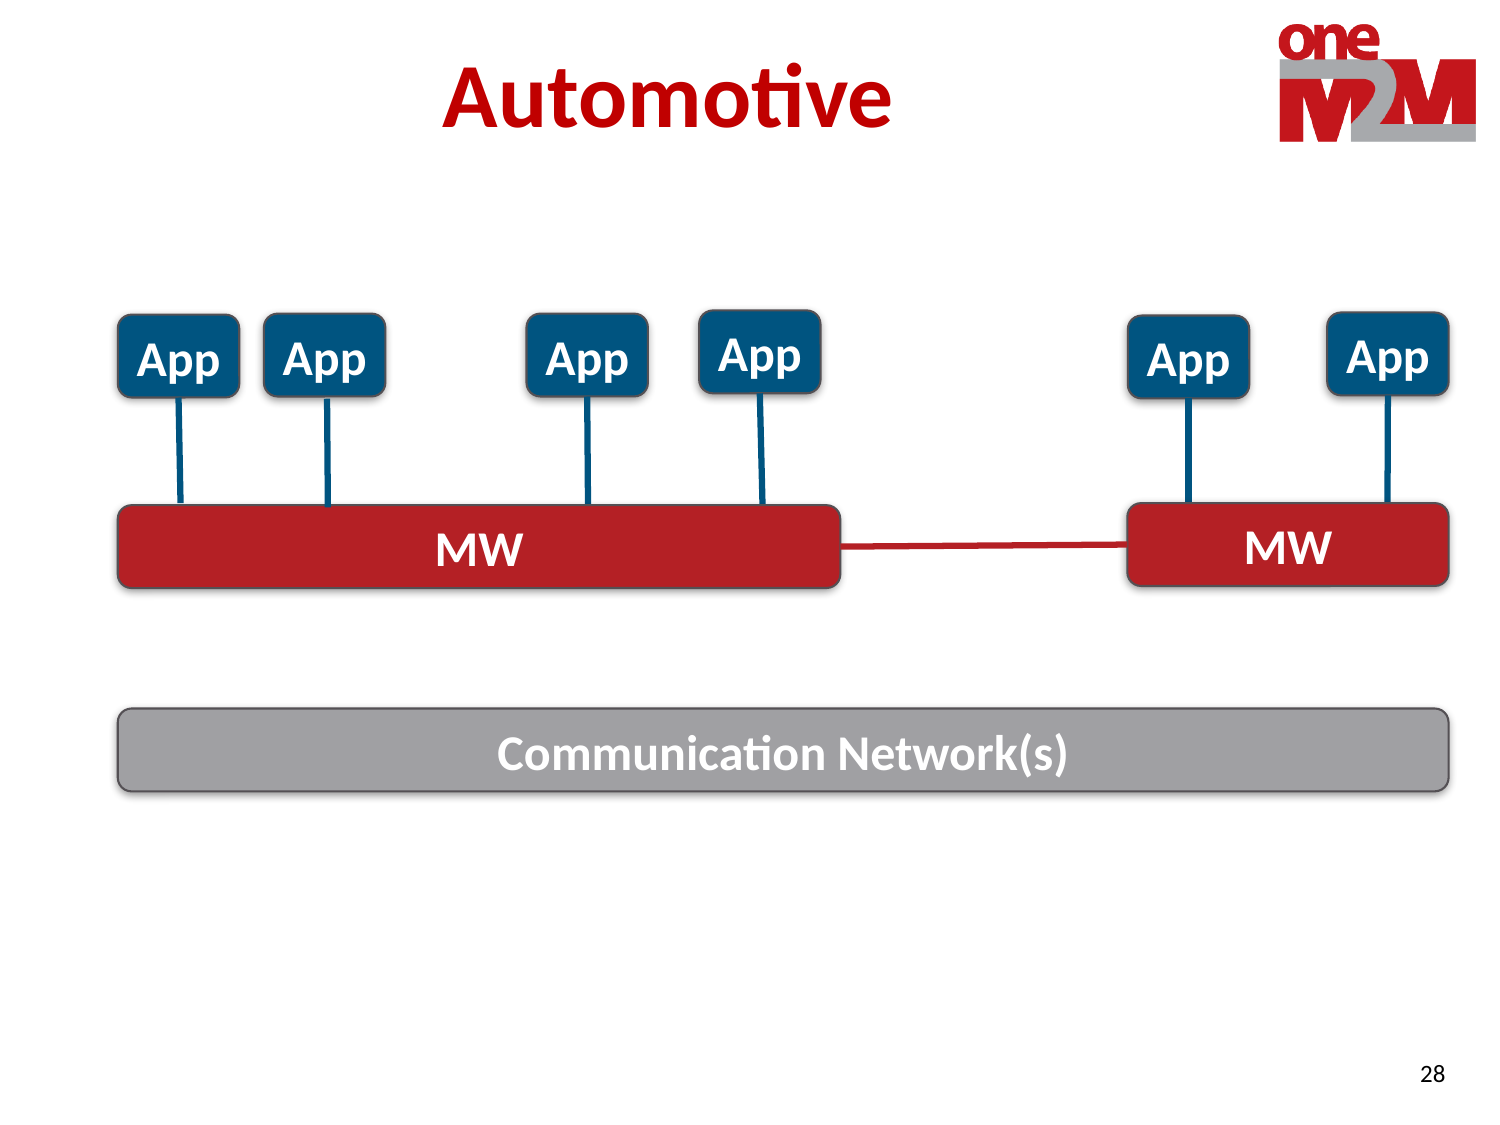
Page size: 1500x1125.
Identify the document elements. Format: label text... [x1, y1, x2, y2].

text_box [117, 310, 1449, 502]
title Automotive [75, 45, 1263, 233]
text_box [117, 502, 1449, 589]
picture [1254, 0, 1500, 168]
text_box Communication Network(s) [117, 708, 1449, 792]
